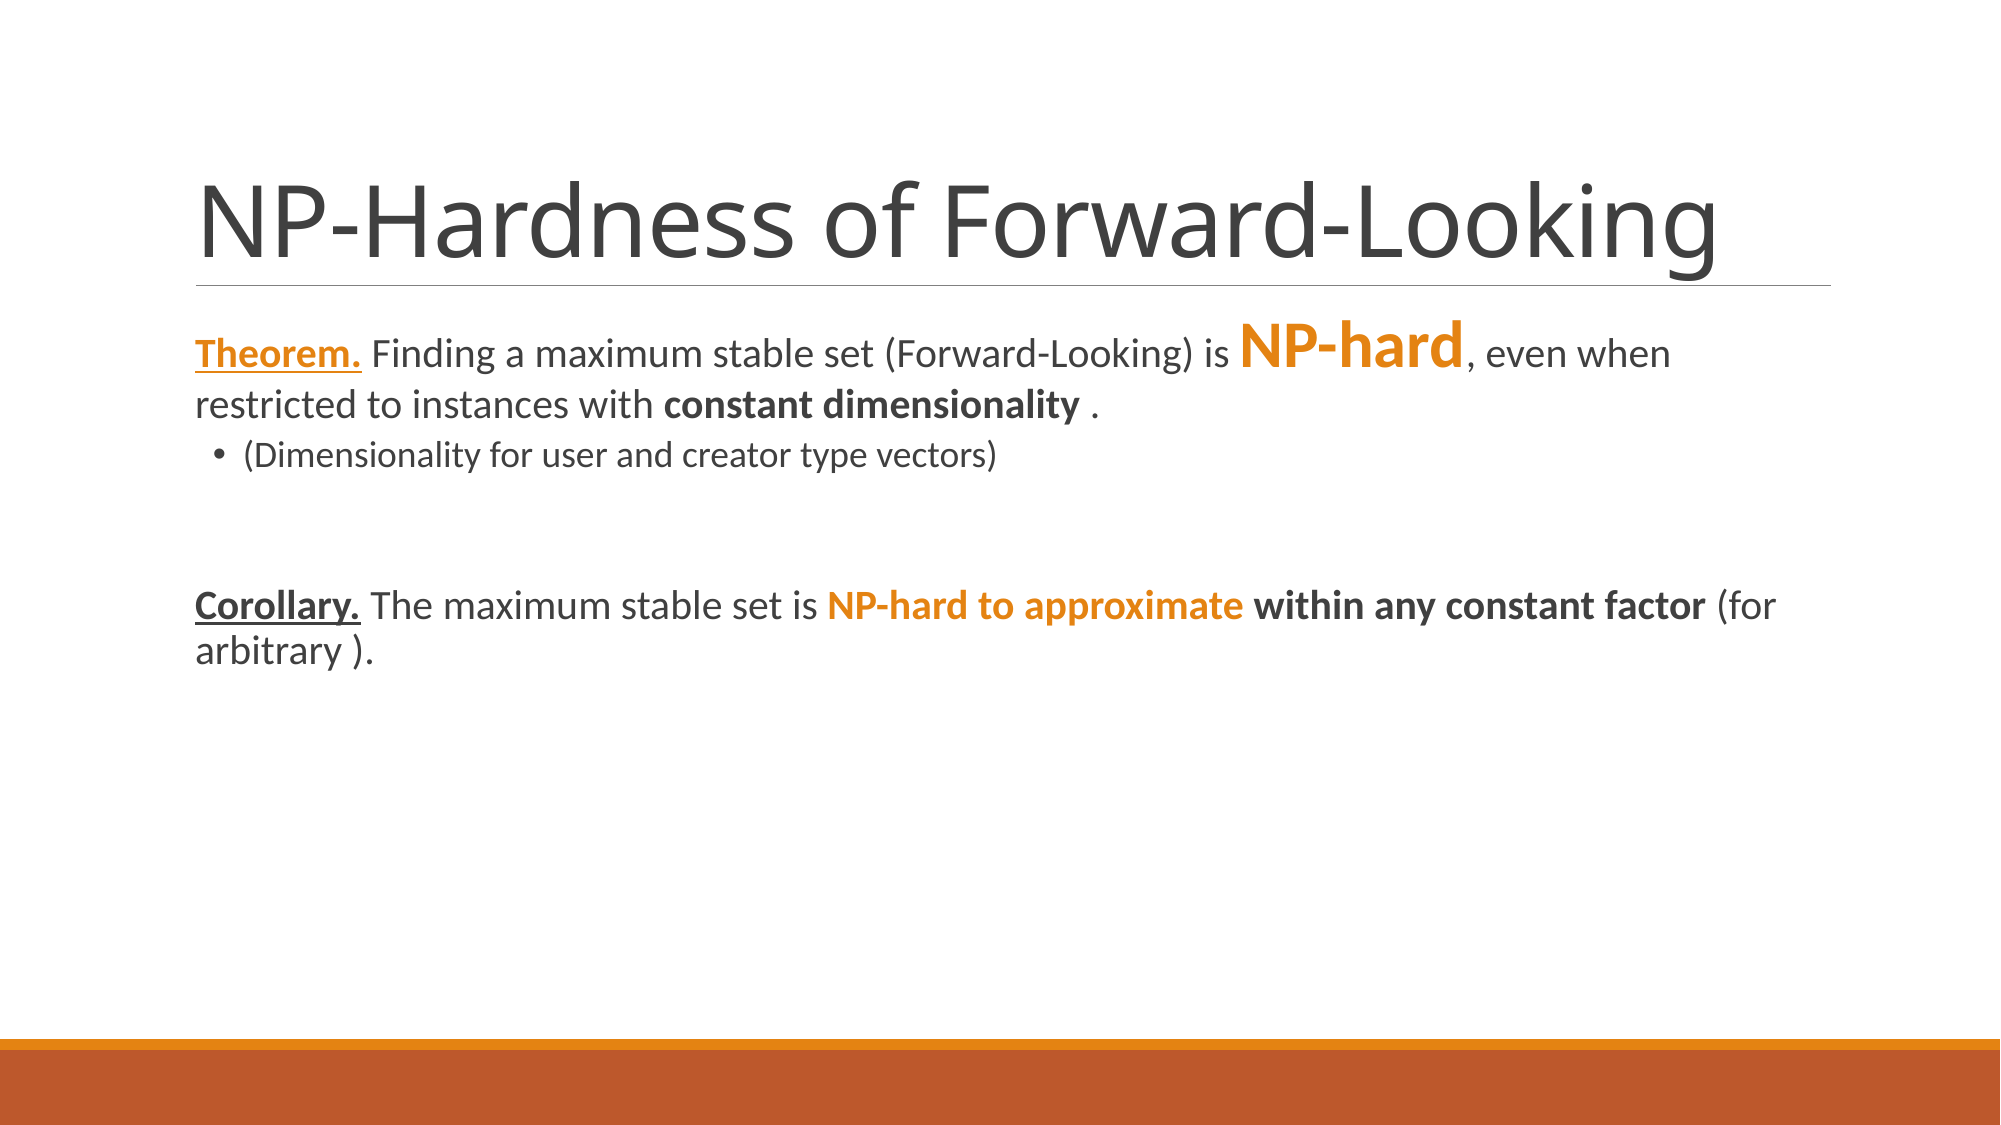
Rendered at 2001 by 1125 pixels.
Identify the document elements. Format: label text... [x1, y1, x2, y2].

title NP-Hardness of Forward-Looking [180, 47, 1830, 285]
